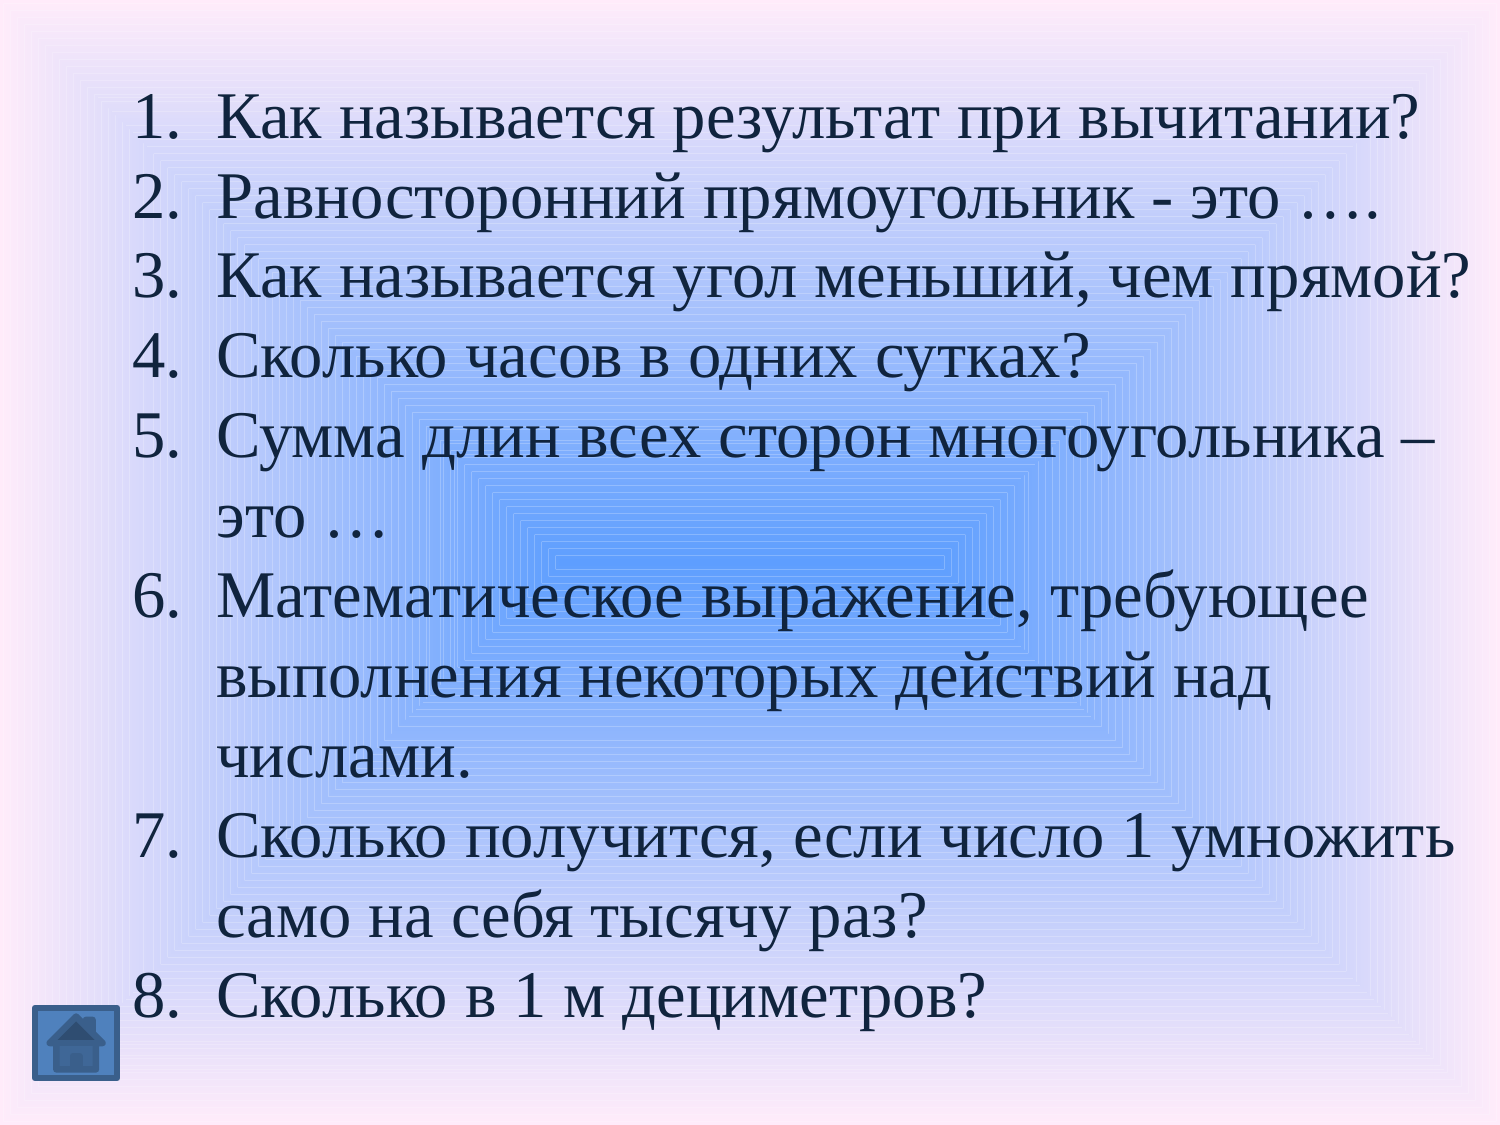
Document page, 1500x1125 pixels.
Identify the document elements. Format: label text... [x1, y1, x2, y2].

text_box Как называется результат при вычитании? Равносторонний прямоугольник - это …. Как называется угол меньший, чем прямой? Сколько часов в одних сутках? Сумма длин всех сторон многоугольника – это … Математическое выражение, требующее выполнения некоторых действий над числами. Сколько получится, если число 1 умножить само на себя тысячу раз? Сколько в 1 м дециметров? [117, 63, 1500, 1099]
text_box [32, 1005, 117, 1081]
